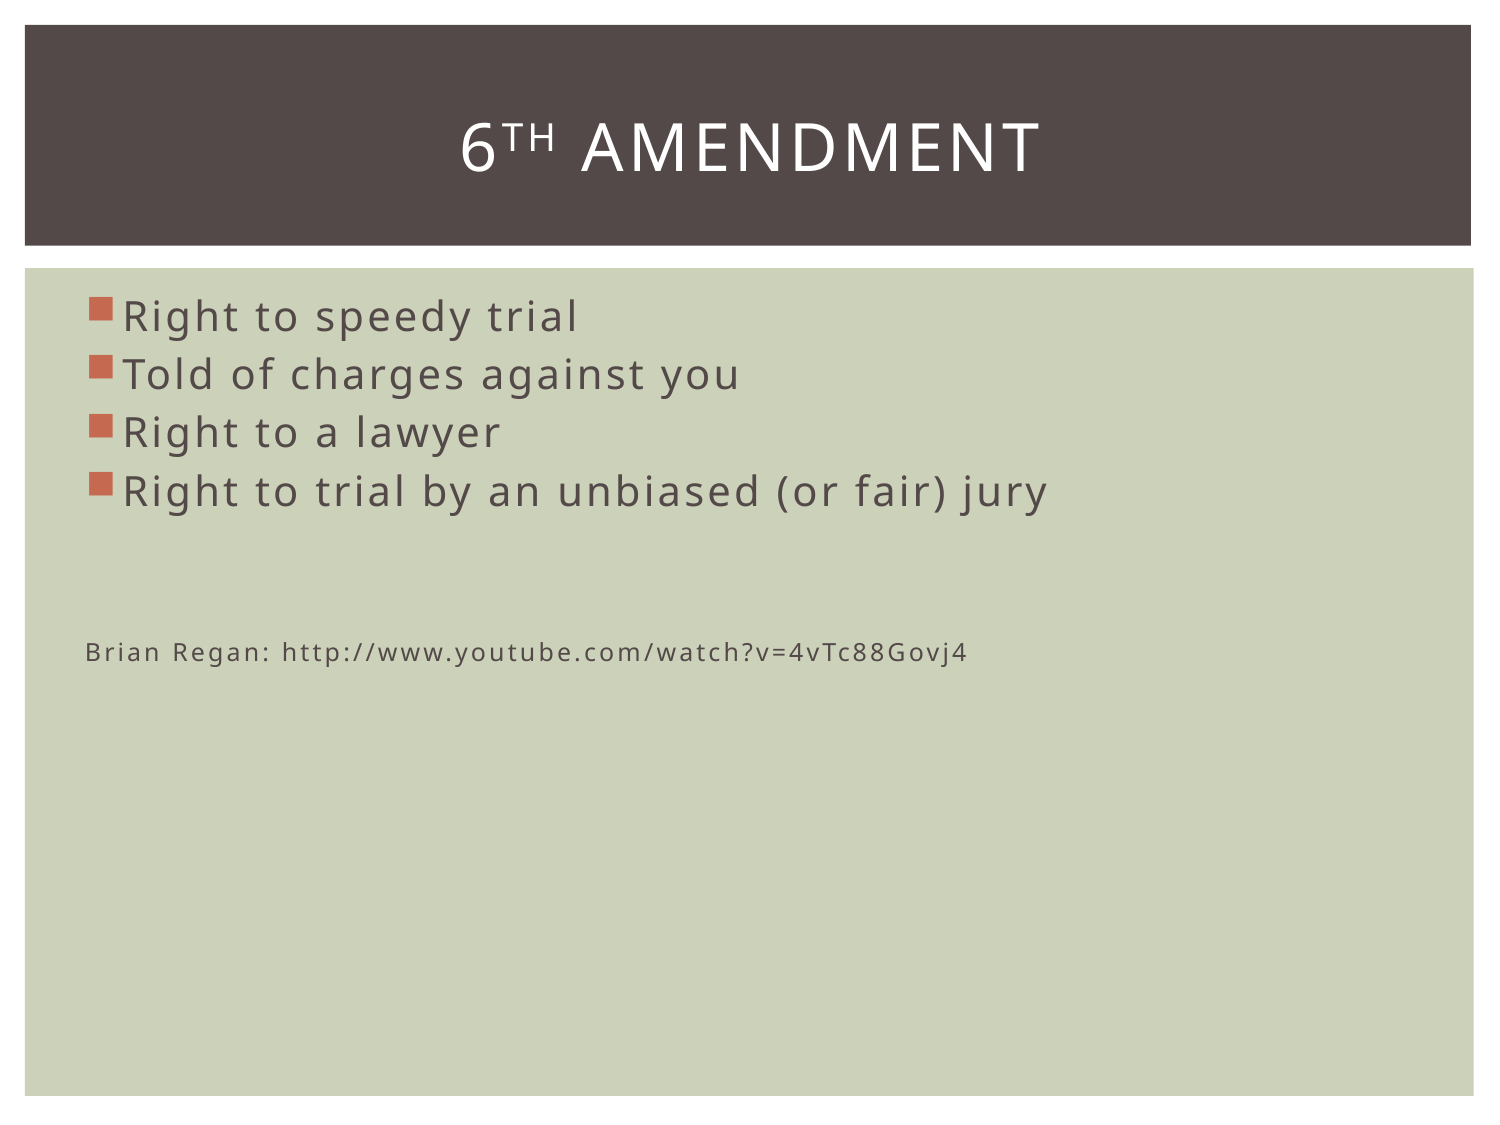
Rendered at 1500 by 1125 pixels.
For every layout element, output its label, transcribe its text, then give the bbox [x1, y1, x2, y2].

title 6th Amendment [62, 58, 1438, 232]
list Right to speedy trial Told of charges against you Right to a lawyer Right to trial by an unbiased (or fair) jury Brian Regan: http://www.youtube.com/watch?v=4vTc88Govj4 [62, 281, 1442, 1005]
